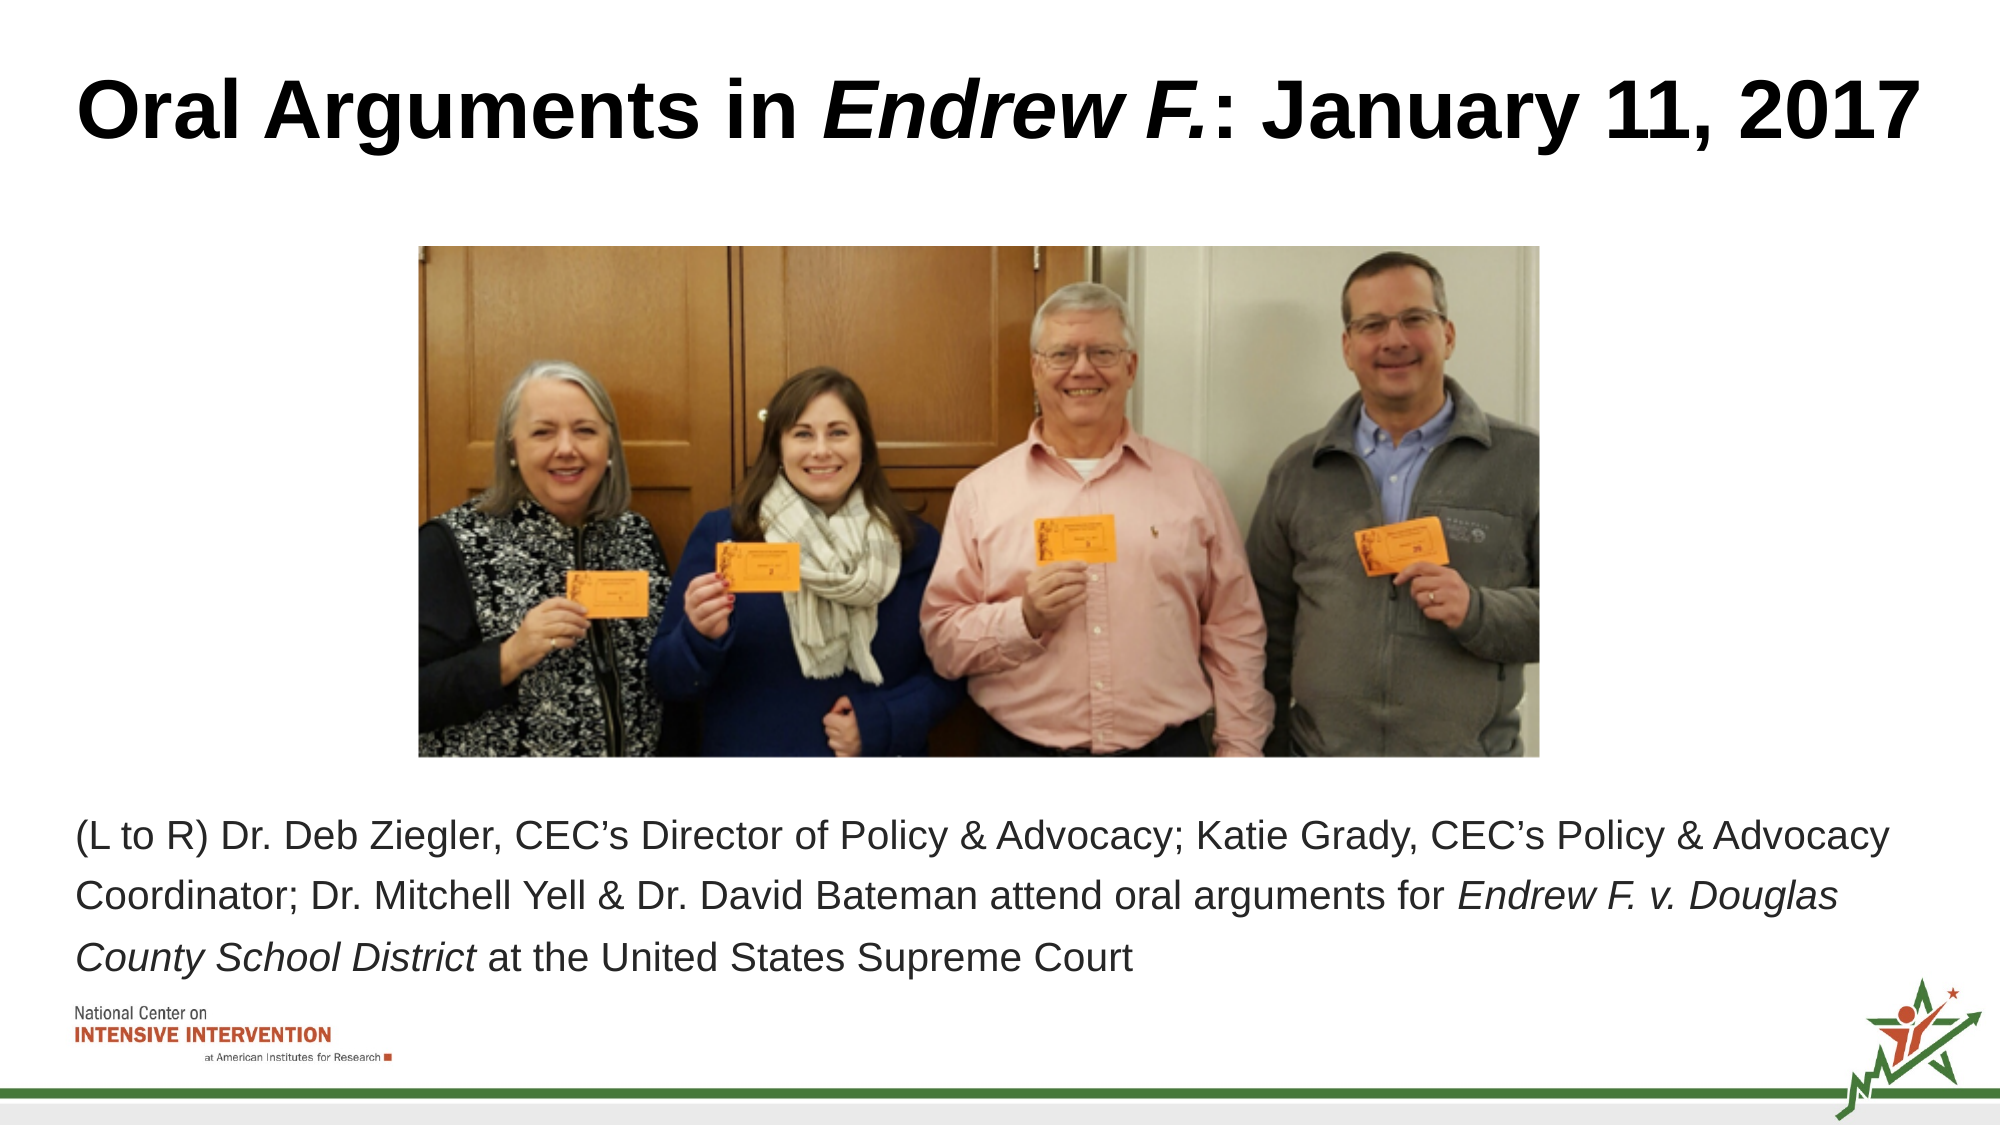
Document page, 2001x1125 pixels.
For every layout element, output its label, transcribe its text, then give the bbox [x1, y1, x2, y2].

title Oral Arguments in Endrew F.: January 11, 2017 [75, 0, 1925, 210]
picture [0, 0, 2000, 1125]
list (L to R) Dr. Deb Ziegler, CEC’s Director of Policy & Advocacy; Katie Grady, CEC’s Policy & Advocacy Coordinator; Dr. Mitchell Yell & Dr. David Bateman attend oral arguments for Endrew F. v. Douglas County School District at the United States Supreme Court [75, 796, 1925, 982]
